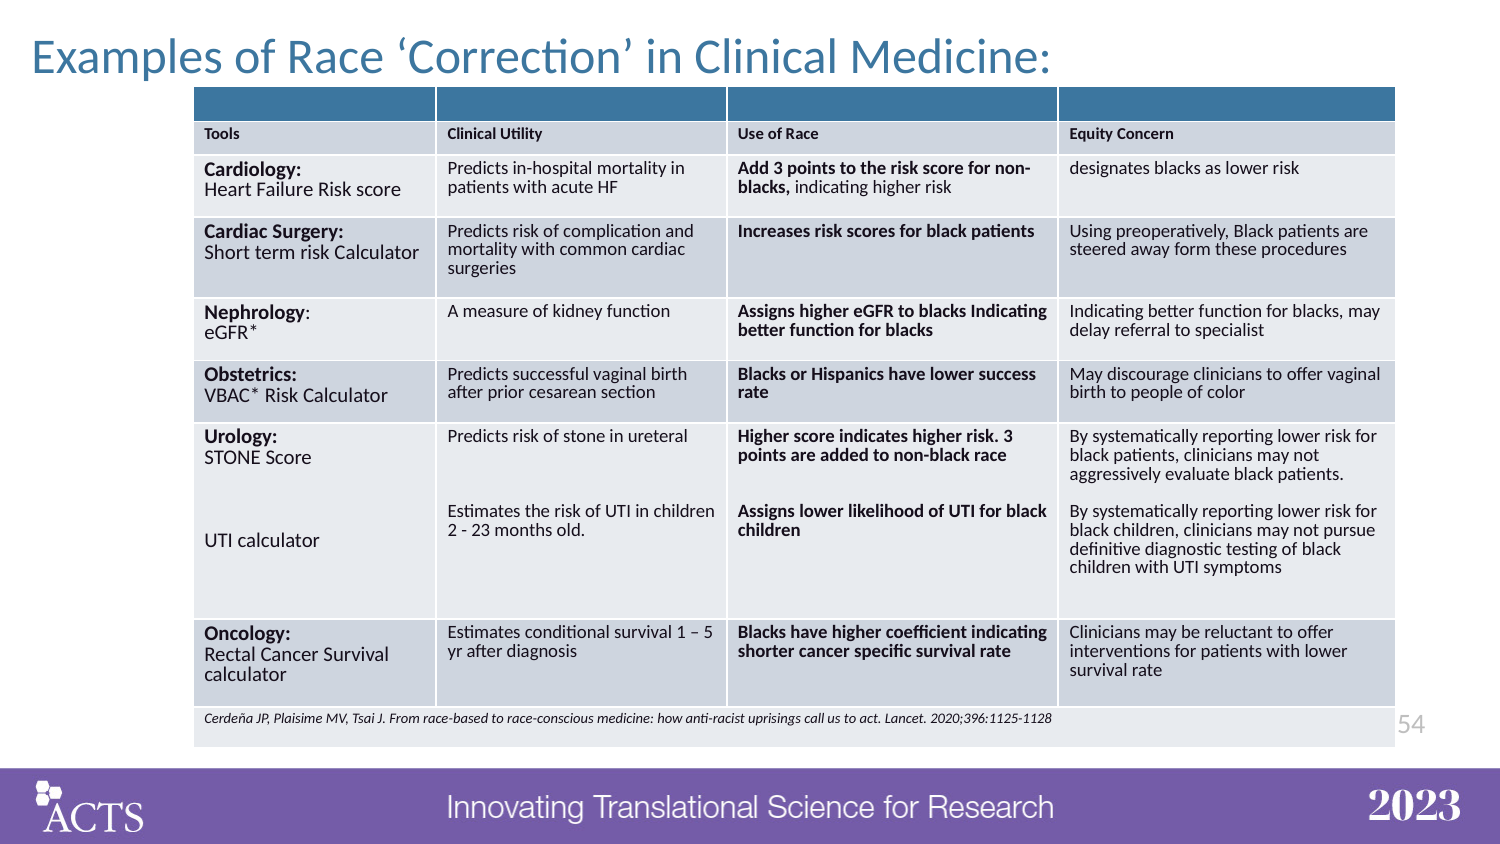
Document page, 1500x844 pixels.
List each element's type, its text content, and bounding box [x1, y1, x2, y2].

table_header [194, 87, 435, 121]
table_cell A measure of kidney function [437, 299, 726, 360]
table_header [437, 87, 726, 121]
table_cell Obstetrics: VBAC* Risk Calculator [194, 361, 435, 422]
table_cell By systematically reporting lower risk for black patients, clinicians may not aggressively evaluate black patients. By systematically reporting lower risk for black children, clinicians may not pursue definitive diagnostic testing of black children with UTI symptoms [1059, 424, 1395, 618]
table_header [728, 87, 1057, 121]
table_cell Predicts in-hospital mortality in patients with acute HF [437, 156, 726, 216]
table_cell Equity Concern [1059, 122, 1395, 154]
table_cell Increases risk scores for black patients [728, 218, 1057, 297]
title Examples of Race ‘Correction’ in Clinical Medicine: [16, 0, 1178, 125]
table_cell Oncology: Rectal Cancer Survival calculator [194, 620, 435, 706]
table_cell Predicts risk of stone in ureteral Estimates the risk of UTI in children 2 - 23 months old. [437, 424, 726, 618]
table_cell Blacks or Hispanics have lower success rate [728, 361, 1057, 422]
table_cell Add 3 points to the risk score for non-blacks, indicating higher risk [728, 156, 1057, 216]
table_cell Use of Race [728, 122, 1057, 154]
table_cell Estimates conditional survival 1 – 5 yr after diagnosis [437, 620, 726, 706]
table_cell designates blacks as lower risk [1059, 156, 1395, 216]
table_cell Using preoperatively, Black patients are steered away form these procedures [1059, 218, 1395, 297]
table_cell Tools [194, 122, 435, 154]
table_cell Blacks have higher coefficient indicating shorter cancer specific survival rate [728, 620, 1057, 706]
table_cell Cardiology: Heart Failure Risk score [194, 156, 435, 216]
table_cell Assigns higher eGFR to blacks Indicating better function for blacks [728, 299, 1057, 360]
table_cell Clinical Utility [437, 122, 726, 154]
table_cell Higher score indicates higher risk. 3 points are added to non-black race Assigns lower likelihood of UTI for black children [728, 424, 1057, 618]
table_cell May discourage clinicians to offer vaginal birth to people of color [1059, 361, 1395, 422]
table_cell Indicating better function for blacks, may delay referral to specialist [1059, 299, 1395, 360]
table_cell Predicts successful vaginal birth after prior cesarean section [437, 361, 726, 422]
table_cell Nephrology: eGFR* [194, 299, 435, 360]
picture [0, 0, 1500, 844]
table_cell Cardiac Surgery: Short term risk Calculator [194, 218, 435, 297]
table_header [1059, 87, 1395, 121]
table_cell Urology: STONE Score UTI calculator [194, 424, 435, 618]
table_cell Predicts risk of complication and mortality with common cardiac surgeries [437, 218, 726, 297]
table_cell Cerdeña JP, Plaisime MV, Tsai J. From race-based to race-conscious medicine: how anti-racist uprisings call us to act. Lancet. 2020;396:1125-1128 [194, 708, 1395, 747]
table_cell Clinicians may be reluctant to offer interventions for patients with lower survival rate [1059, 620, 1395, 706]
